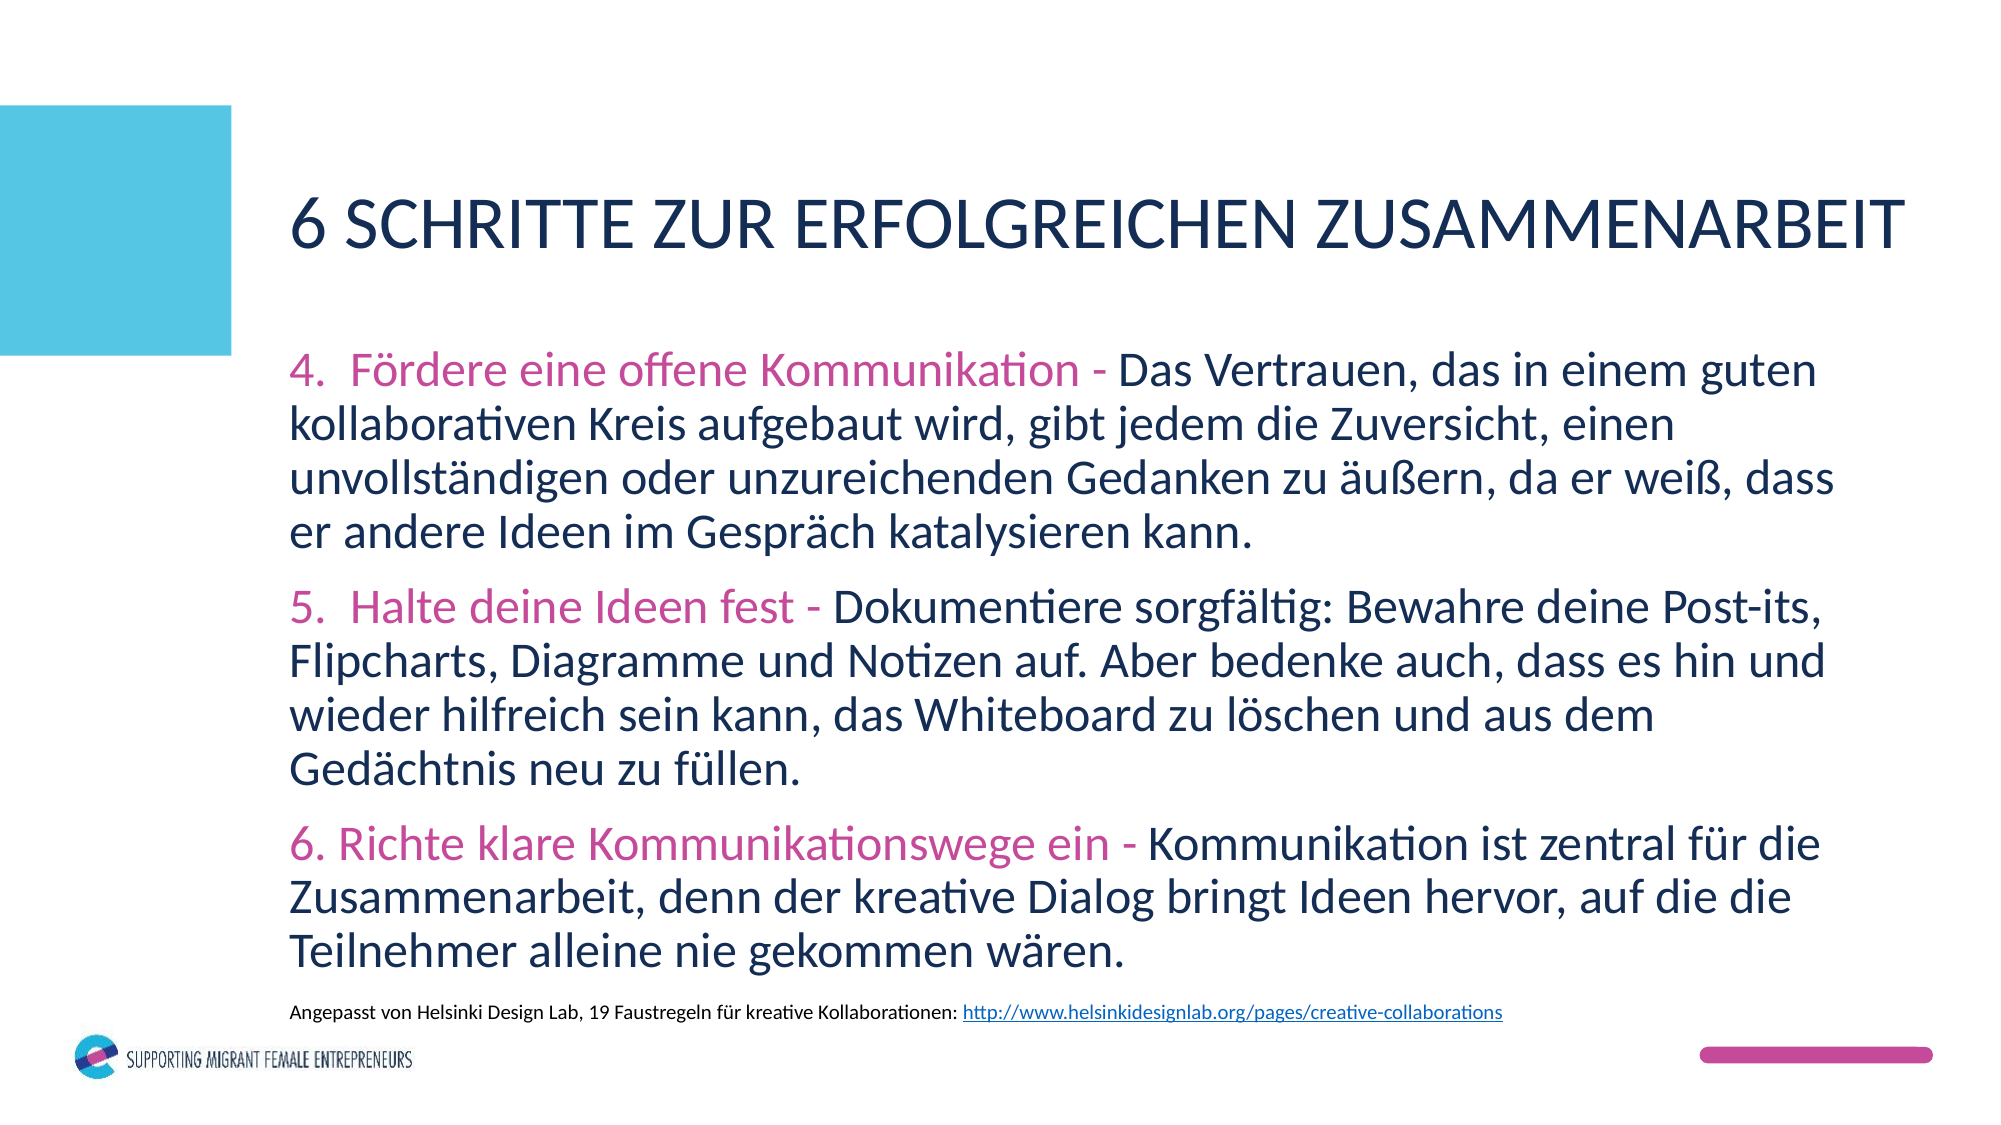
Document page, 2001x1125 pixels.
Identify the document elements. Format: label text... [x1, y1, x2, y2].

picture [126, 1046, 436, 1071]
text_box Angepasst von Helsinki Design Lab, 19 Faustregeln für kreative Kollaborationen: http://www.helsinkidesignlab.org/pages/creative-collaborations [274, 991, 2000, 1032]
list 6 SCHRITTE ZUR ERFOLGREICHEN ZUSAMMENARBEIT [274, 176, 1976, 291]
list 4. Fördere eine offene Kommunikation - Das Vertrauen, das in einem guten kollaborativen Kreis aufgebaut wird, gibt jedem die Zuversicht, einen unvollständigen oder unzureichenden Gedanken zu äußern, da er weiß, dass er andere Ideen im Gespräch katalysieren kann. 5. Halte deine Ideen fest - Dokumentiere sorgfältig: Bewahre deine Post-its, Flipcharts, Diagramme und Notizen auf. Aber bedenke auch, dass es hin und wieder hilfreich sein kann, das Whiteboard zu löschen und aus dem Gedächtnis neu zu füllen. 6. Richte klare Kommunikationswege ein - Kommunikation ist zentral für die Zusammenarbeit, denn der kreative Dialog bringt Ideen hervor, auf die die Teilnehmer alleine nie gekommen wären. [274, 335, 1856, 869]
picture [65, 1007, 118, 1087]
